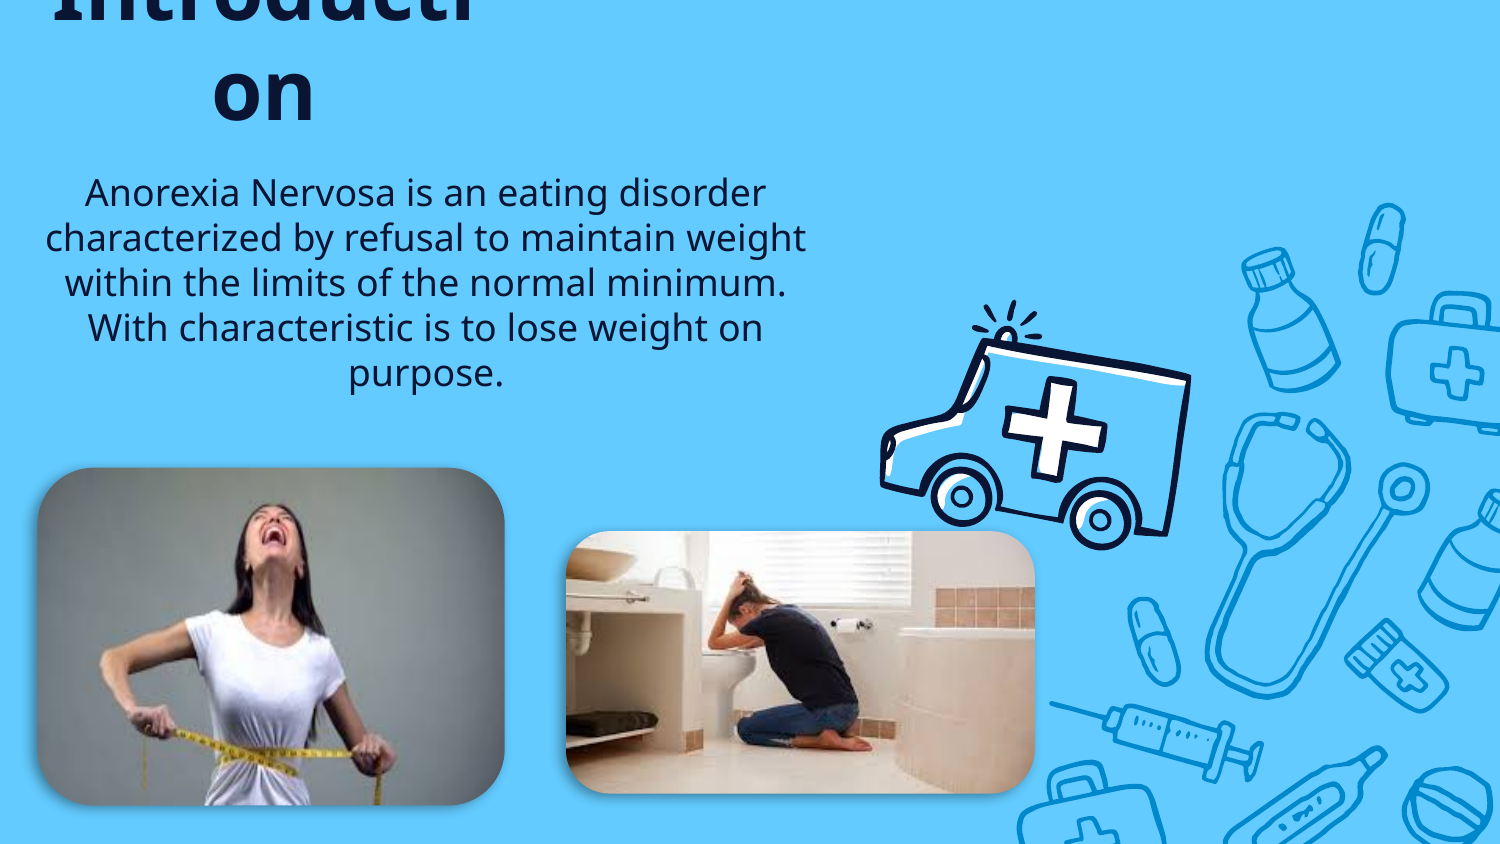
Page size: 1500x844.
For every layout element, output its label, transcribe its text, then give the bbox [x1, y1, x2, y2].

title Introduction [24, 46, 504, 152]
subtitle Anorexia Nervosa is an eating disorder characterized by refusal to maintain weight within the limits of the normal minimum. With characteristic is to lose weight on purpose. [12, 154, 840, 696]
picture [565, 530, 1035, 794]
picture [37, 467, 505, 806]
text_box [884, 303, 1186, 540]
